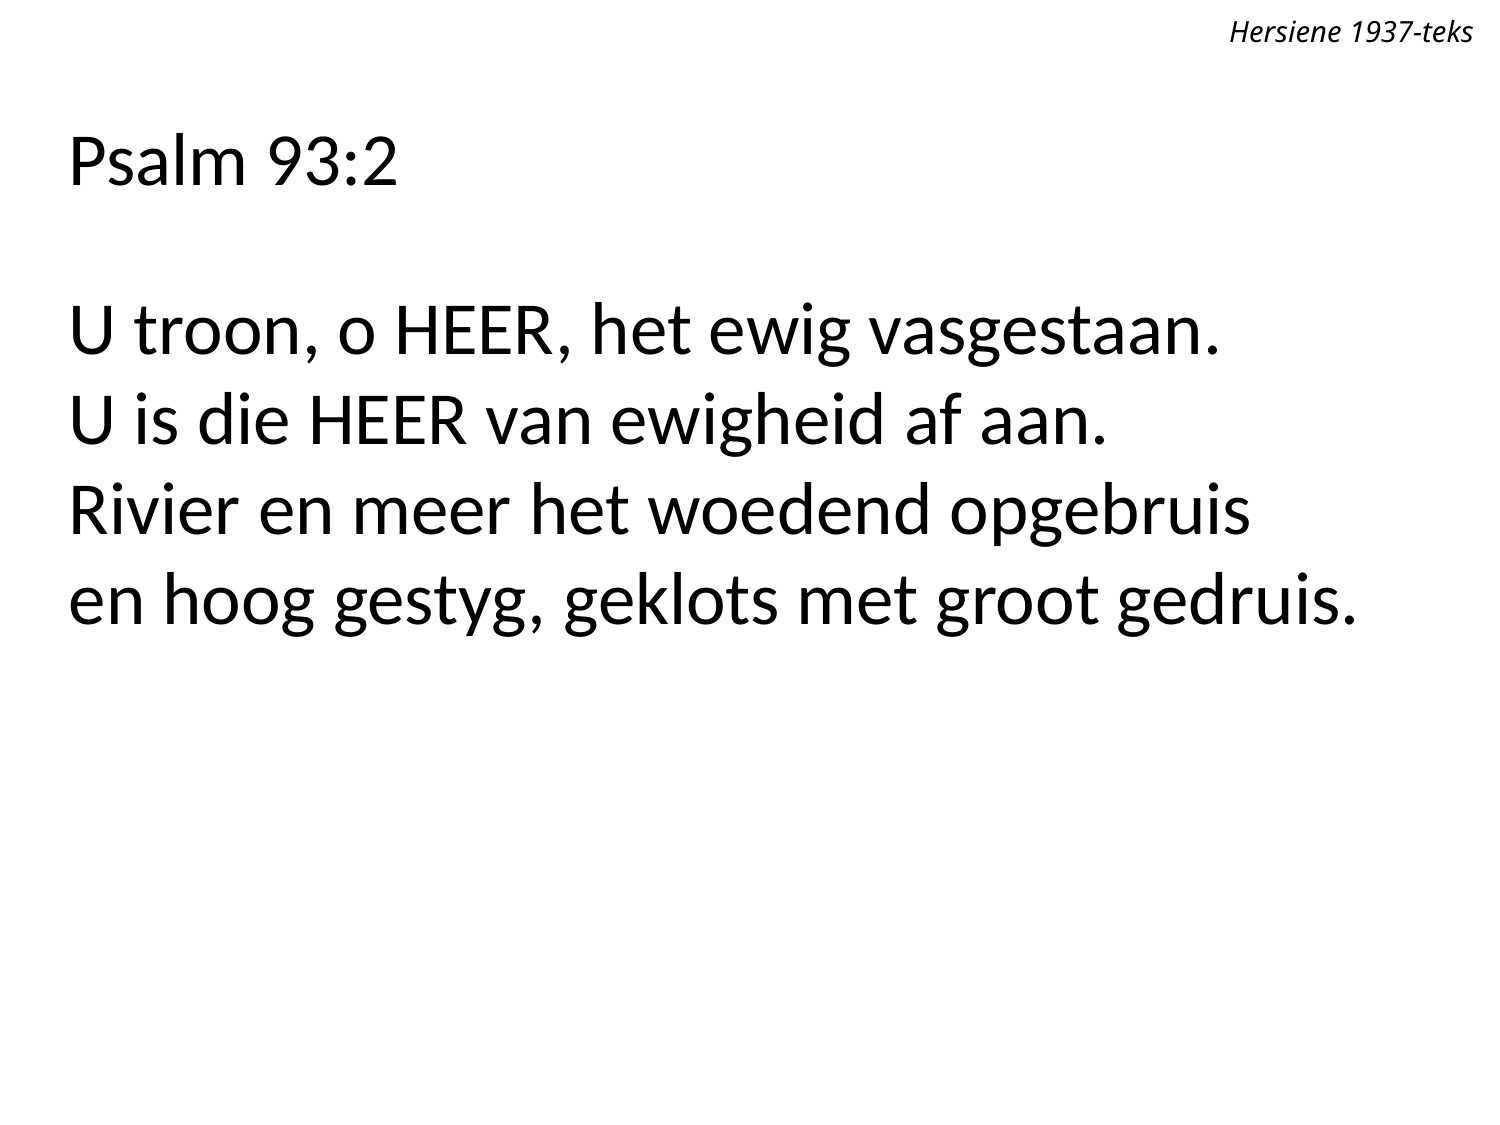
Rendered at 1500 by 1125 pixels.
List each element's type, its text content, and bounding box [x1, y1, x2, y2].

text_box Psalm 93:2 U troon, o Heer, het ewig vasgestaan. U is die Heer van ewigheid af aan. Rivier en meer het woedend opgebruis en hoog gestyg, geklots met groot gedruis. [53, 113, 1495, 647]
text_box Hersiene 1937-teks [1214, 5, 1489, 56]
